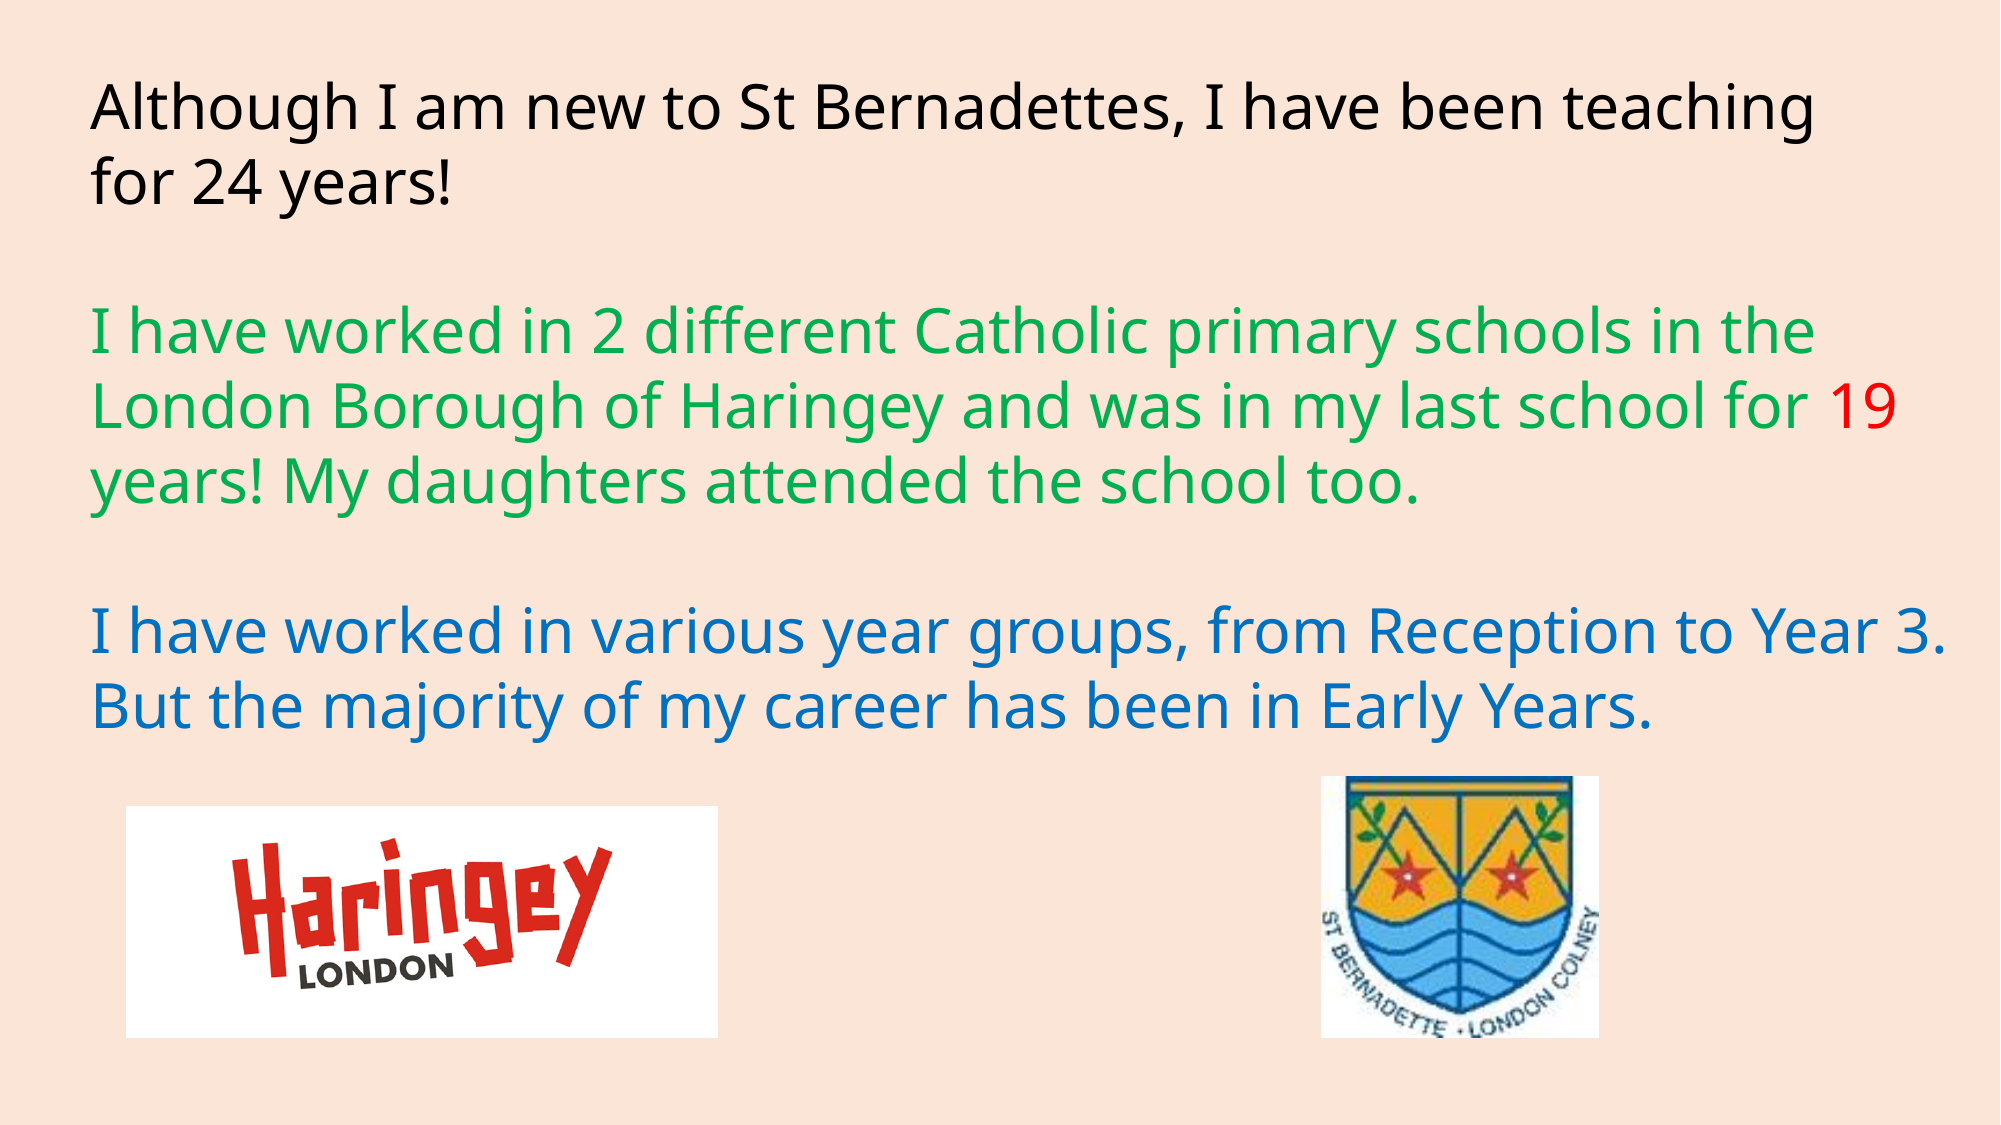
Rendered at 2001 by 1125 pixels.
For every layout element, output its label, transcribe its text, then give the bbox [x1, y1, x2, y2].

picture [126, 806, 718, 1038]
text_box Although I am new to St Bernadettes, I have been teaching for 24 years! I have worked in 2 different Catholic primary schools in the London Borough of Haringey and was in my last school for 19 years! My daughters attended the school too. I have worked in various year groups, from Reception to Year 3. But the majority of my career has been in Early Years. [75, 59, 1982, 749]
picture [1321, 776, 1599, 1038]
